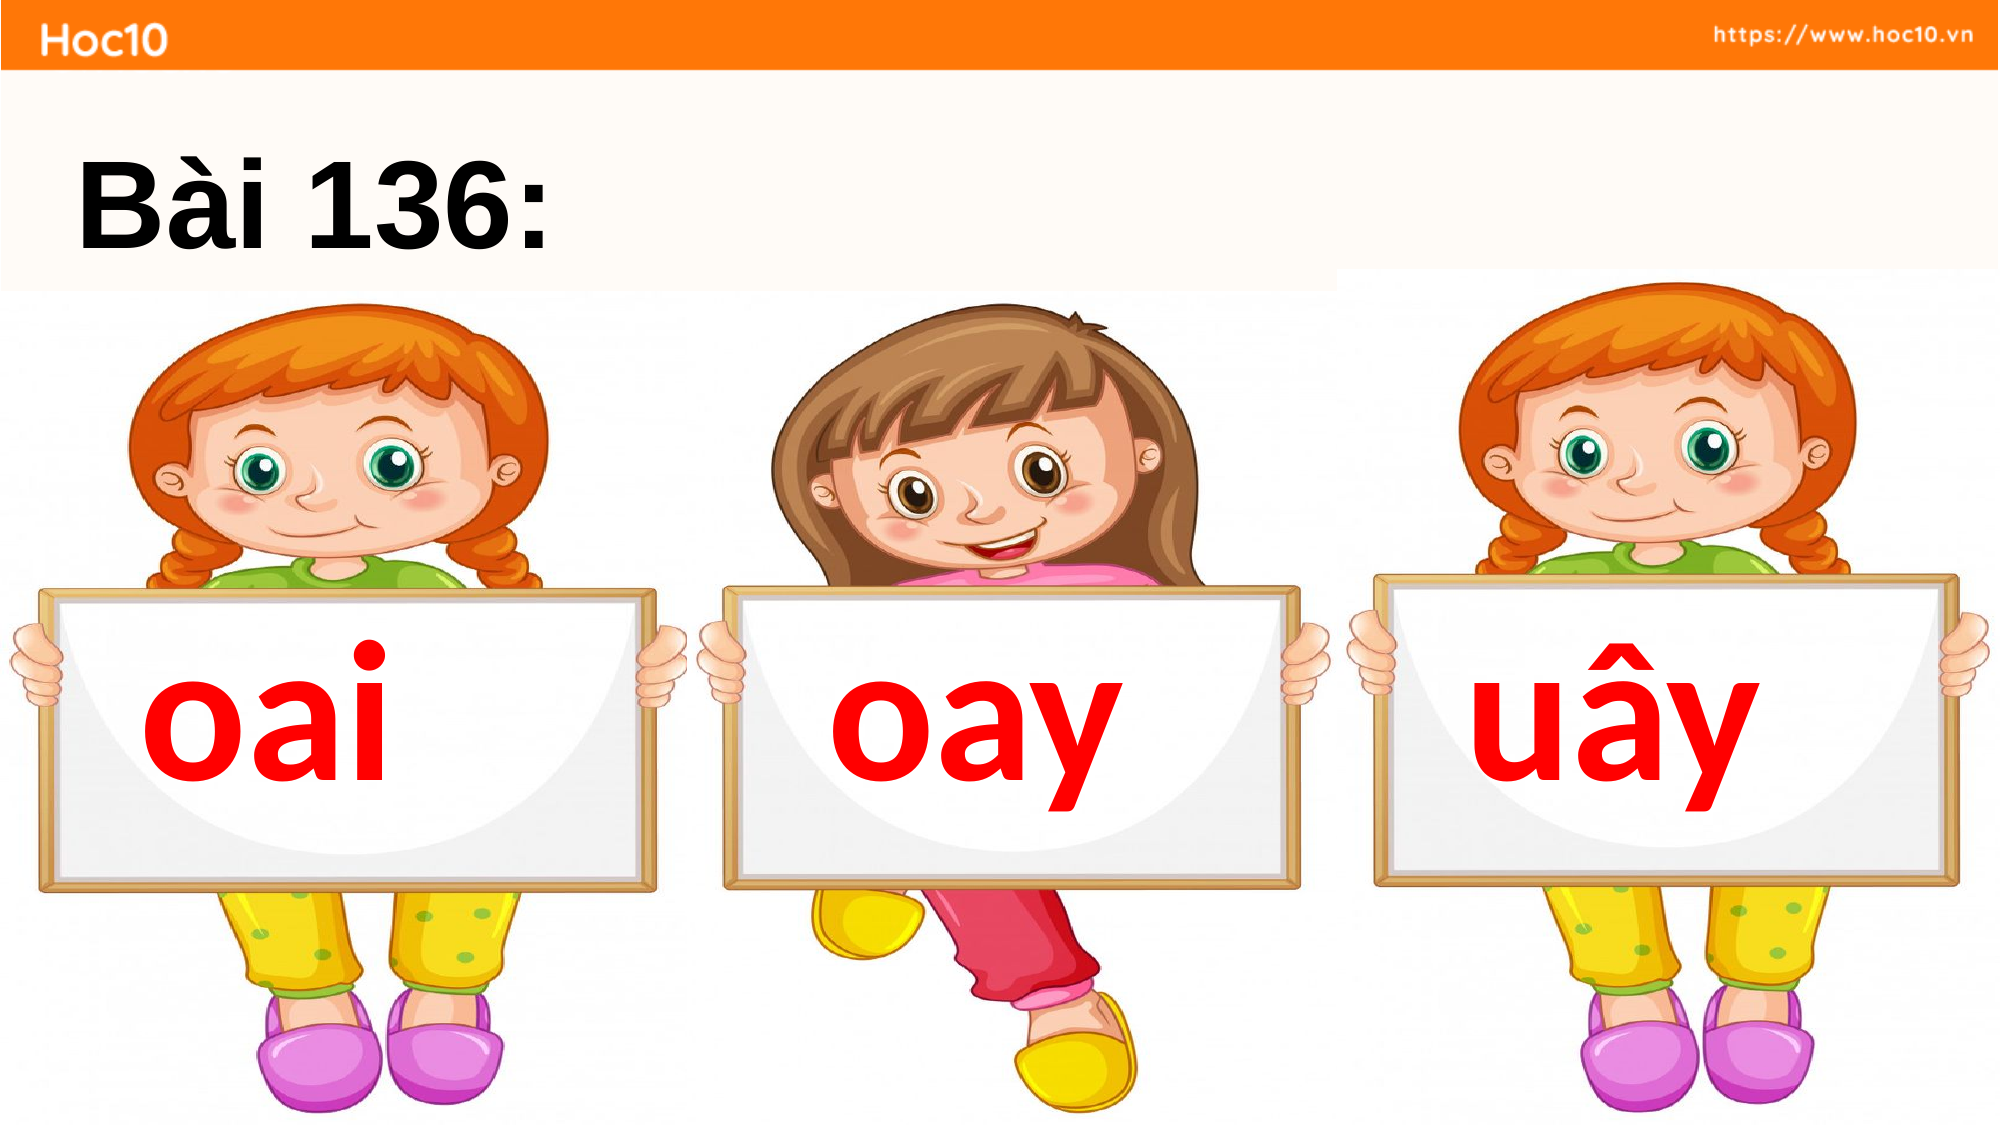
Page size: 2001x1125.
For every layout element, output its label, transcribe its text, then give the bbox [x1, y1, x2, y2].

picture [0, 0, 2000, 1125]
text_box Bài 136: [61, 116, 750, 282]
